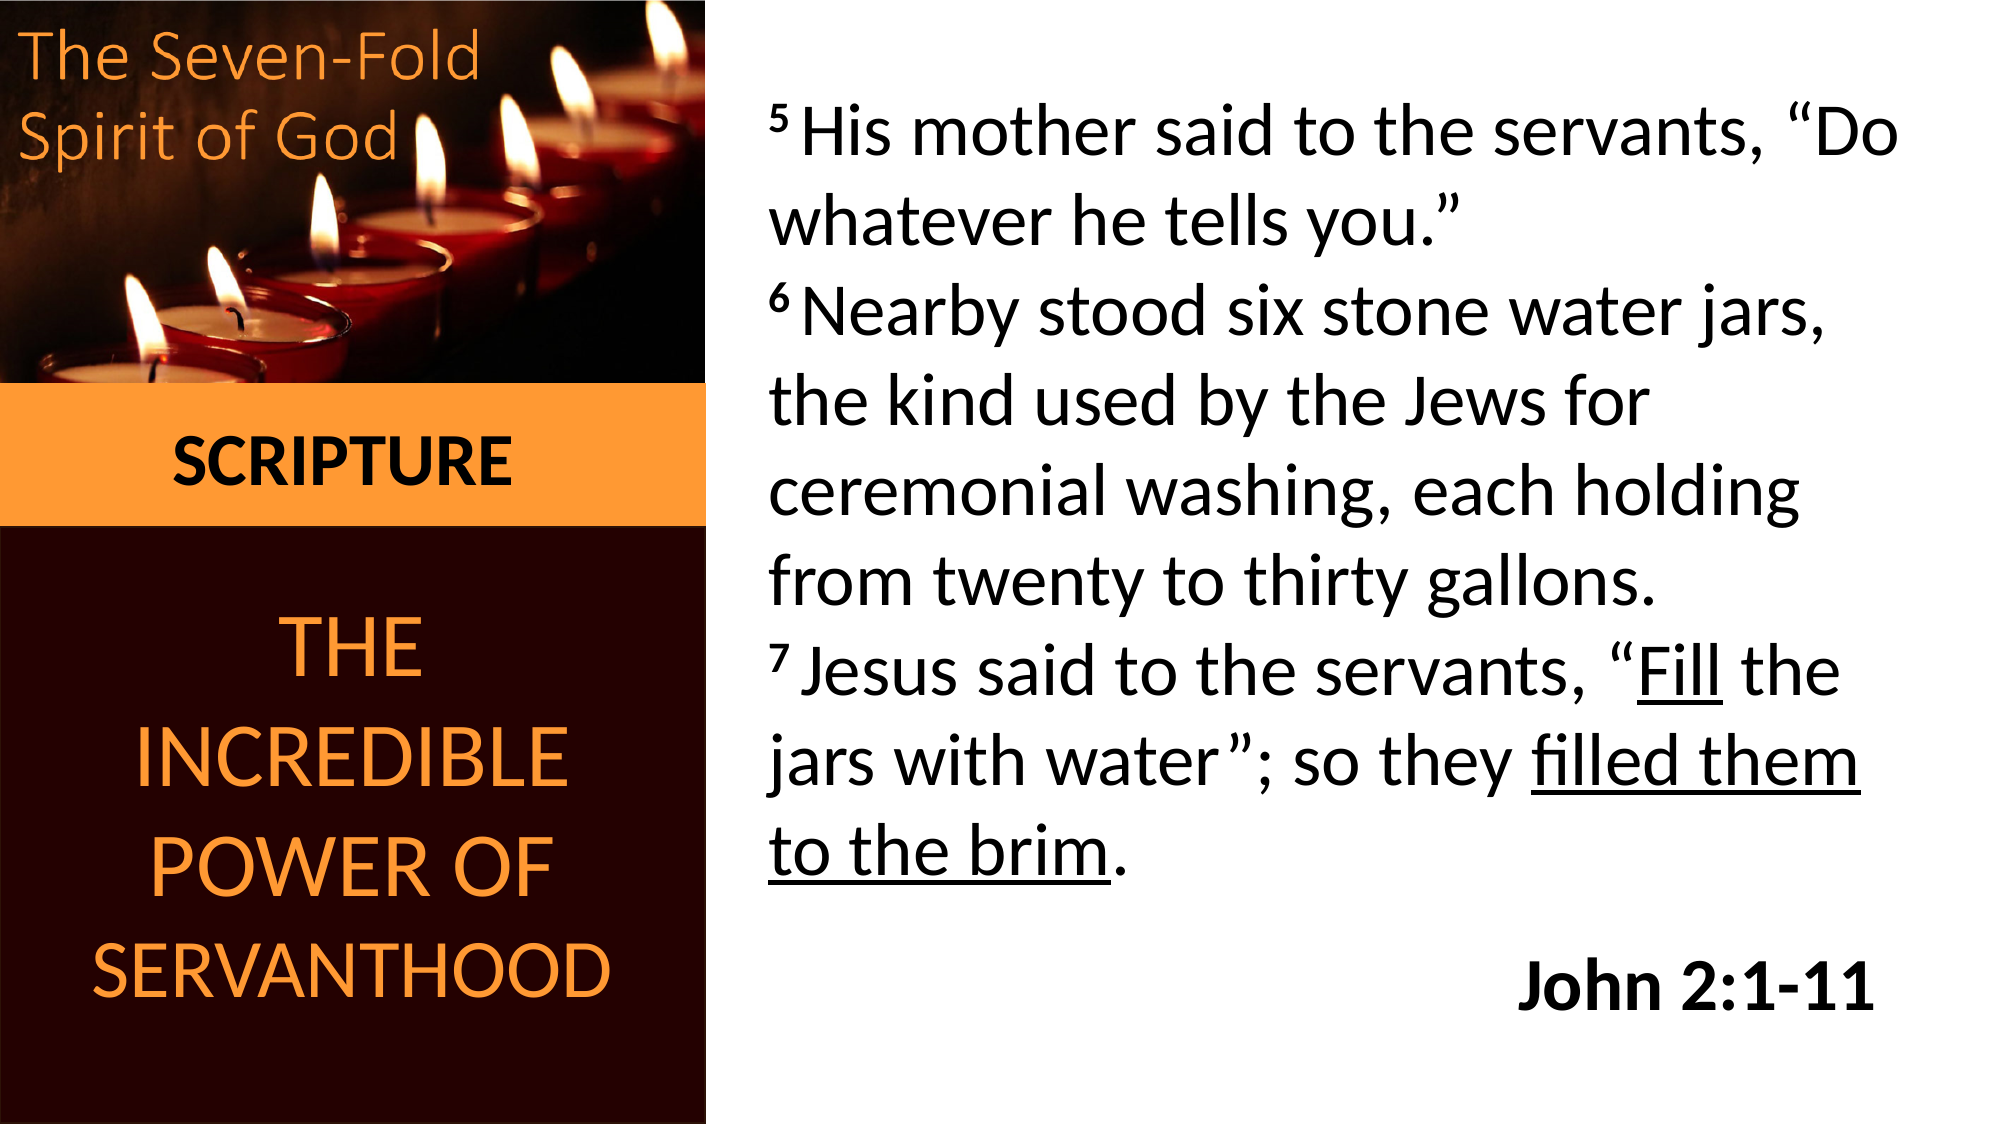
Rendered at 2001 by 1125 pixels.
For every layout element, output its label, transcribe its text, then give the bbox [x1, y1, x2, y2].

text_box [0, 383, 705, 527]
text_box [0, 527, 705, 1123]
text_box 5 His mother said to the servants, “Do whatever he tells you.” 6 Nearby stood six stone water jars, the kind used by the Jews for ceremonial washing, each holding from twenty to thirty gallons. 7 Jesus said to the servants, “Fill the jars with water”; so they filled them to the brim. John 2:1-11 [753, 72, 1934, 1033]
picture [0, 0, 705, 383]
